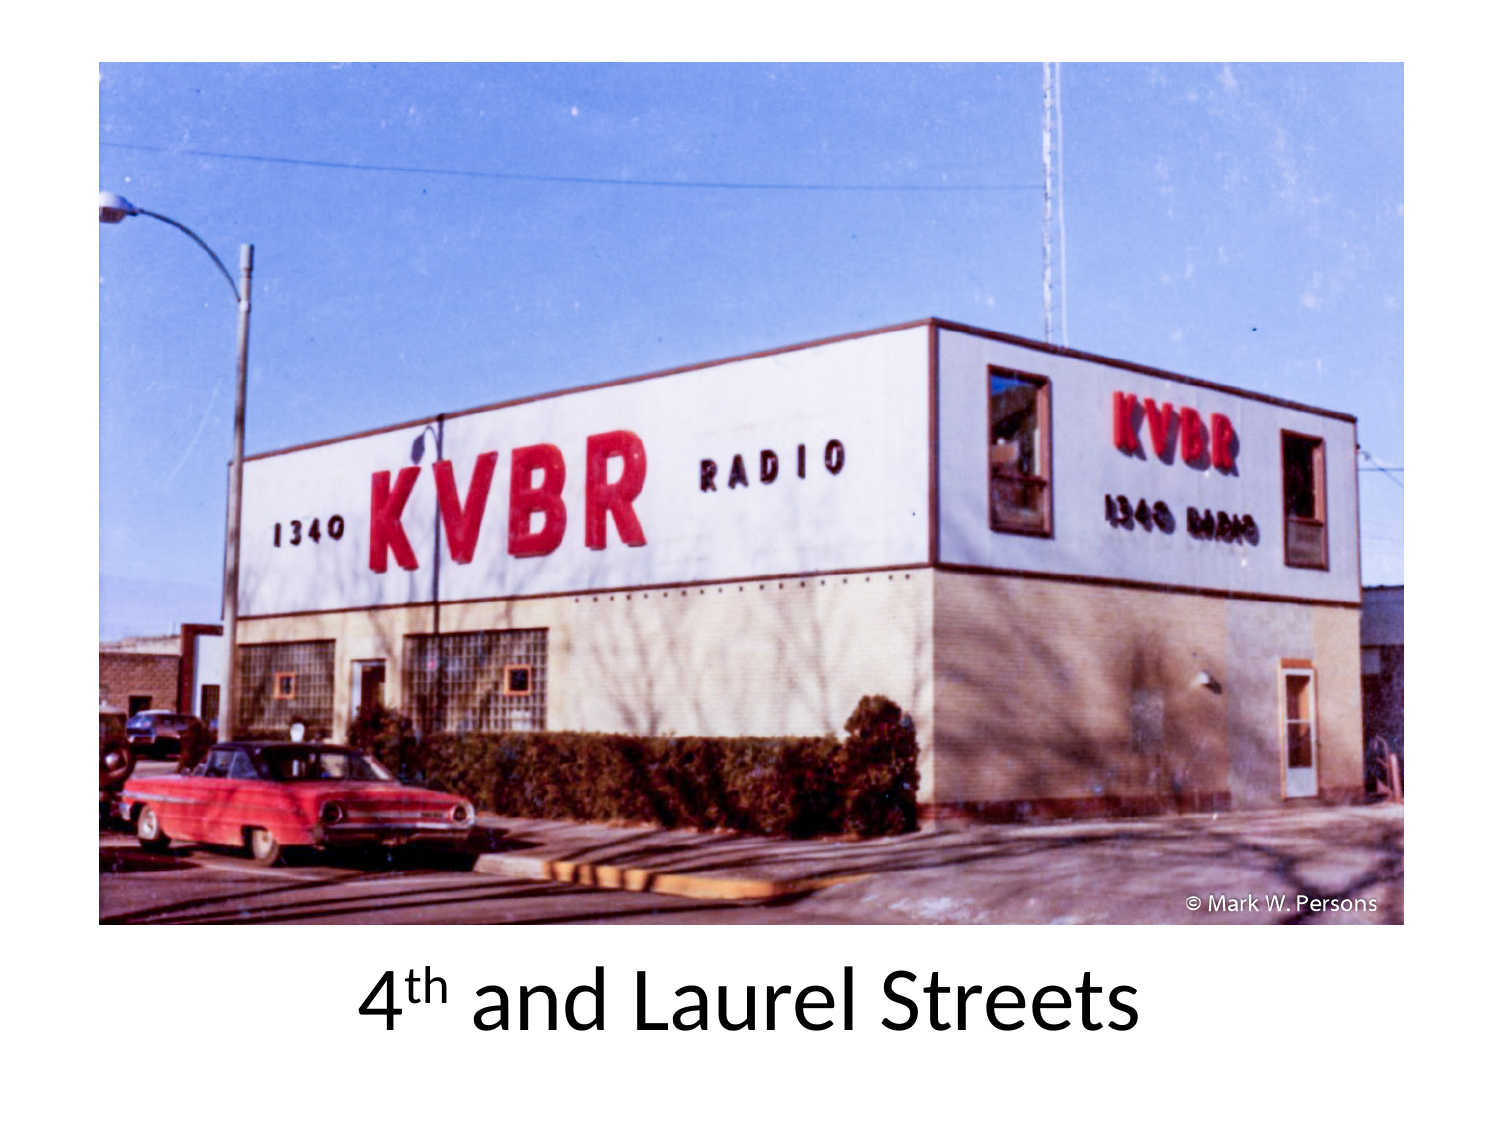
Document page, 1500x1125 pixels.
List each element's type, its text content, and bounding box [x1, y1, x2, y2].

title 4th and Laurel Streets [75, 900, 1425, 1088]
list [99, 62, 1405, 926]
